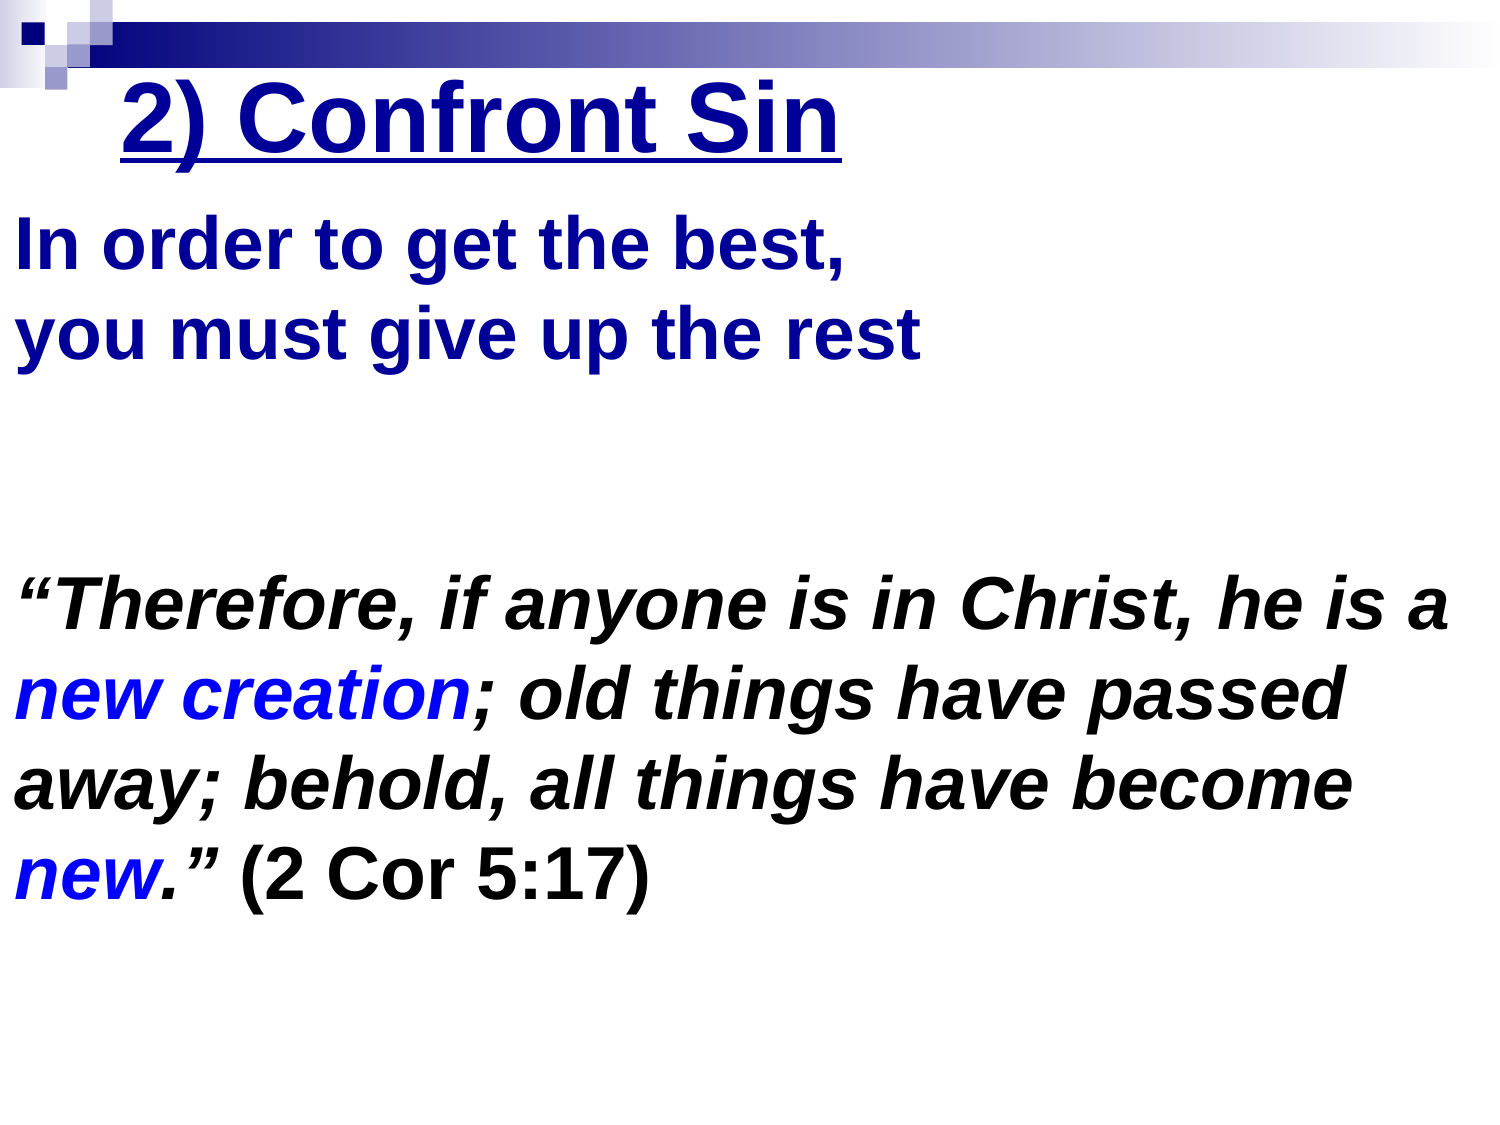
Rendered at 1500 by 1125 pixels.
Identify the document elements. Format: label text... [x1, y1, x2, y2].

text_box 2) Confront Sin [74, 37, 888, 187]
text_box In order to get the best, you must give up the rest “Therefore, if anyone is in Christ, he is a new creation; old things have passed away; behold, all things have become new.” (2 Cor 5:17) [0, 187, 1500, 1125]
